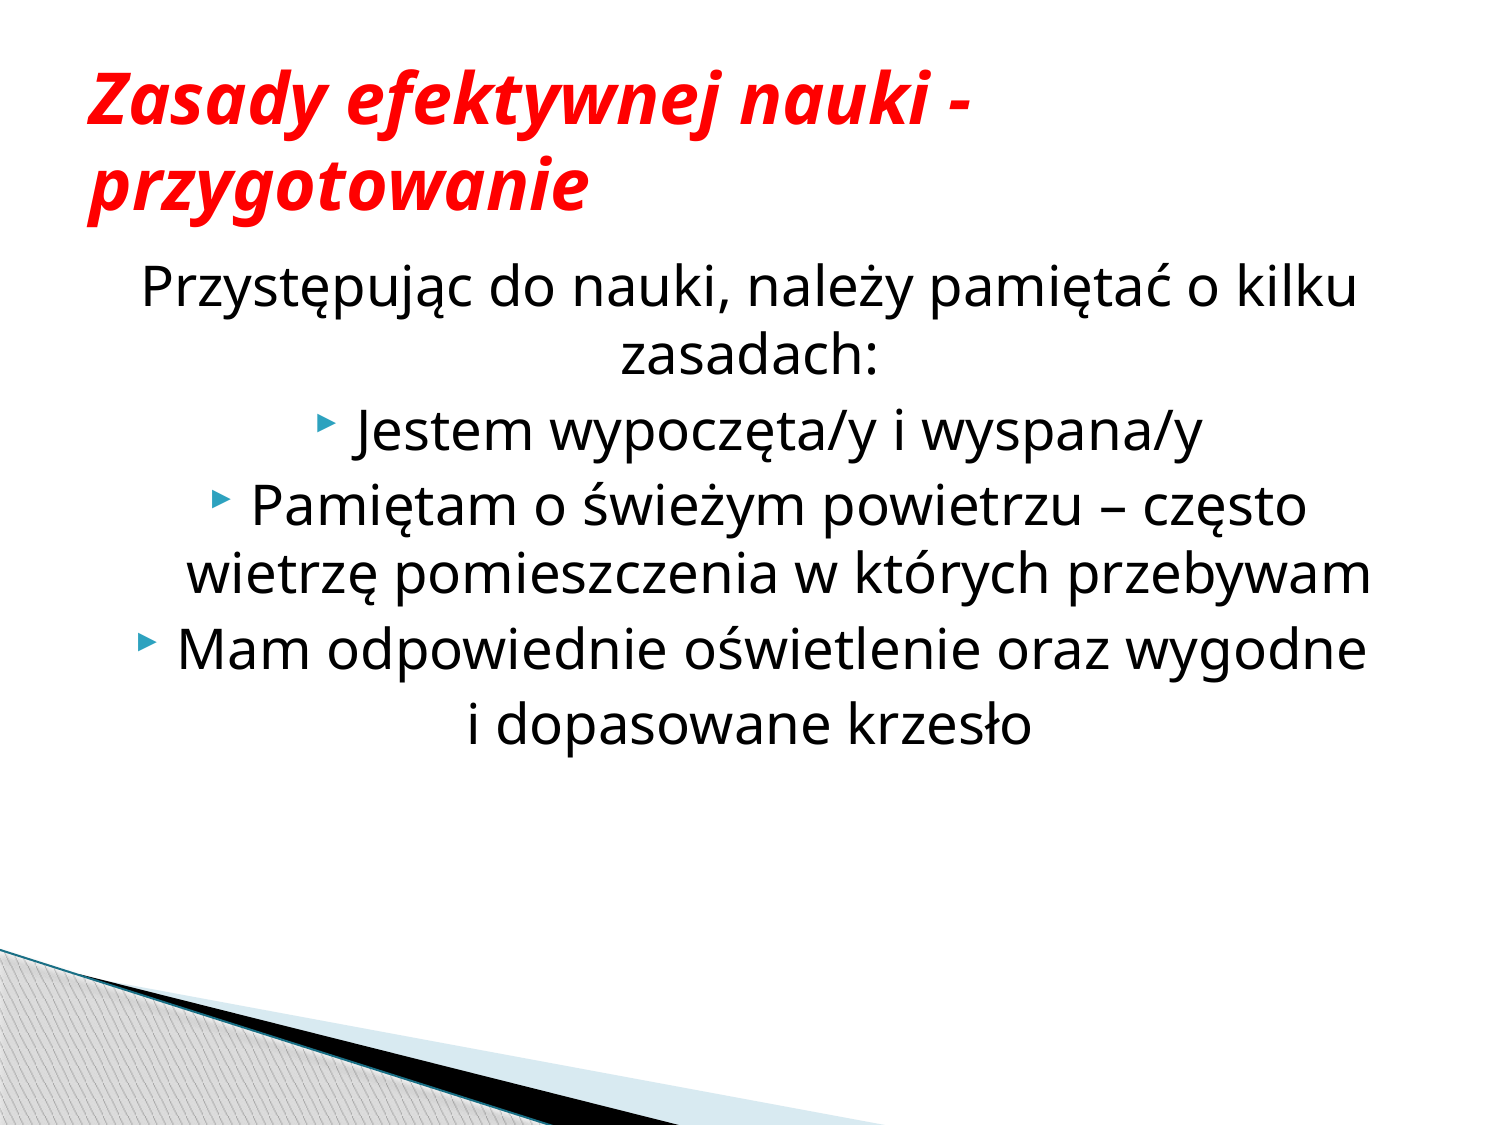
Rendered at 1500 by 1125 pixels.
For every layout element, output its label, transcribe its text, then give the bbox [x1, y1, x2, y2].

title Zasady efektywnej nauki - przygotowanie [75, 45, 1425, 233]
list Przystępując do nauki, należy pamiętać o kilku zasadach: Jestem wypoczęta/y i wyspana/y Pamiętam o świeżym powietrzu – często wietrzę pomieszczenia w których przebywam Mam odpowiednie oświetlenie oraz wygodne i dopasowane krzesło [75, 243, 1425, 986]
